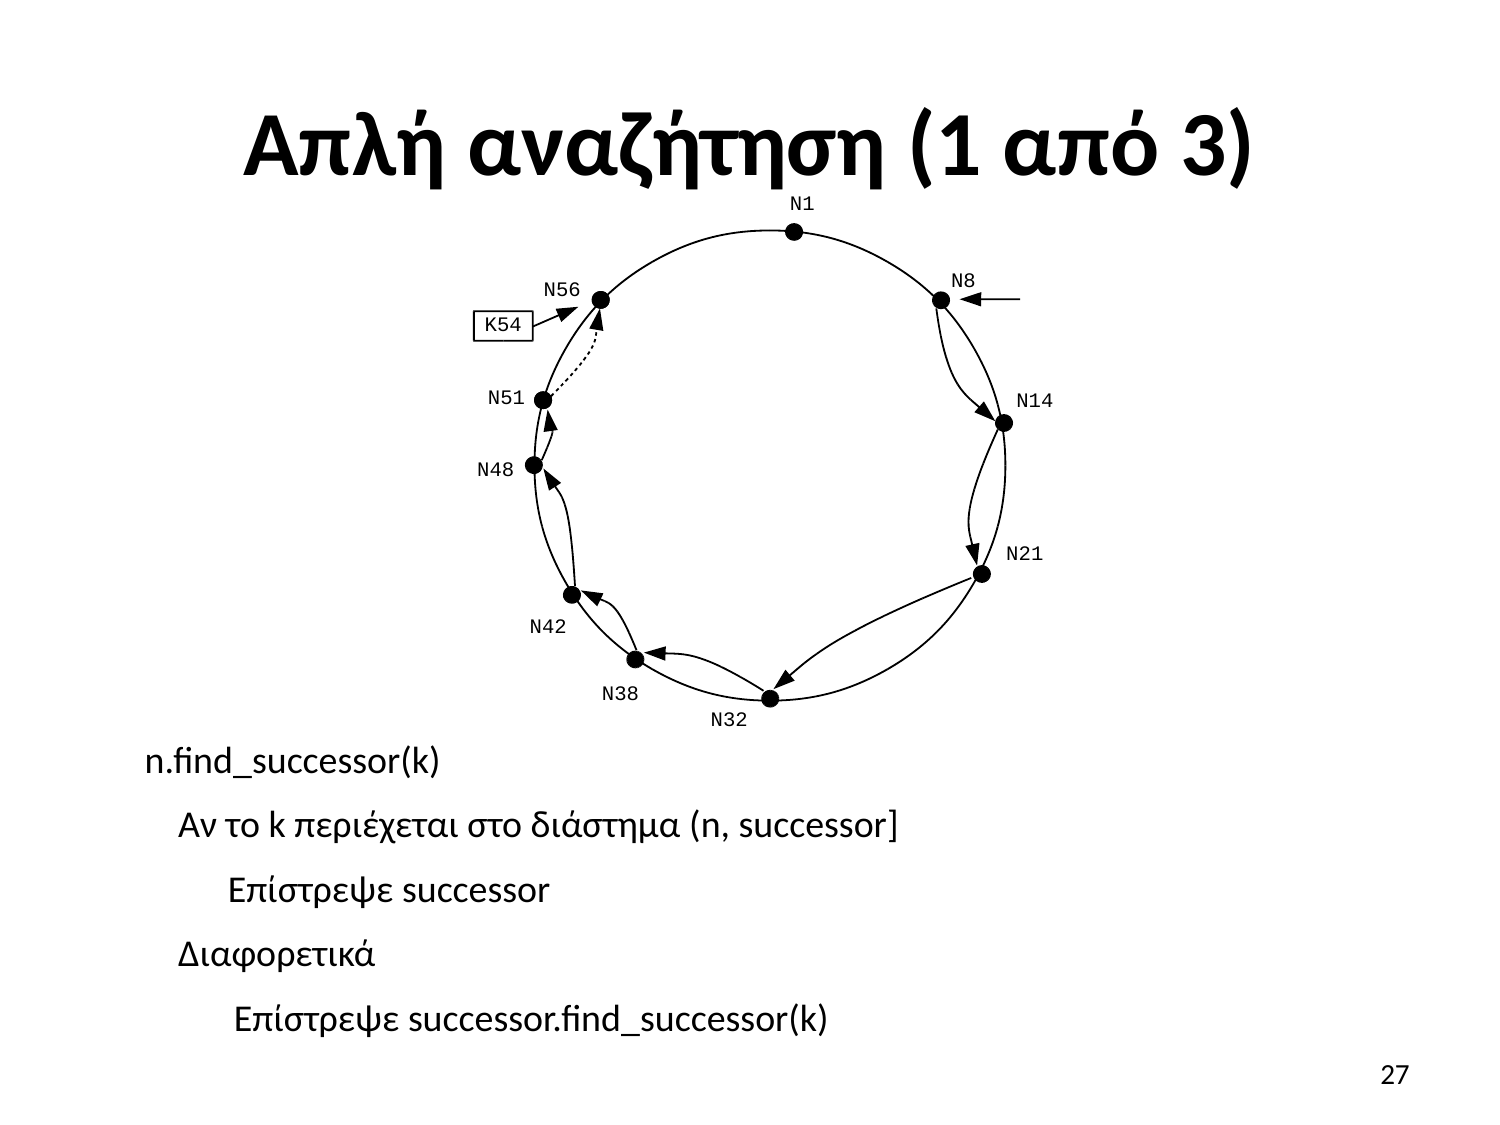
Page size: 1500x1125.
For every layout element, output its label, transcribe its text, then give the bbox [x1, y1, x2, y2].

slide_number 27 [1074, 1042, 1425, 1103]
list n.find_successor(k) Αν το k περιέχεται στο διάστημα (n, successor] Επίστρεψε successor Διαφορετικά Επίστρεψε successor.find_successor(k) [62, 727, 1438, 1050]
title Απλή αναζήτηση (1 από 3) [75, 45, 1425, 233]
picture [466, 189, 1069, 740]
